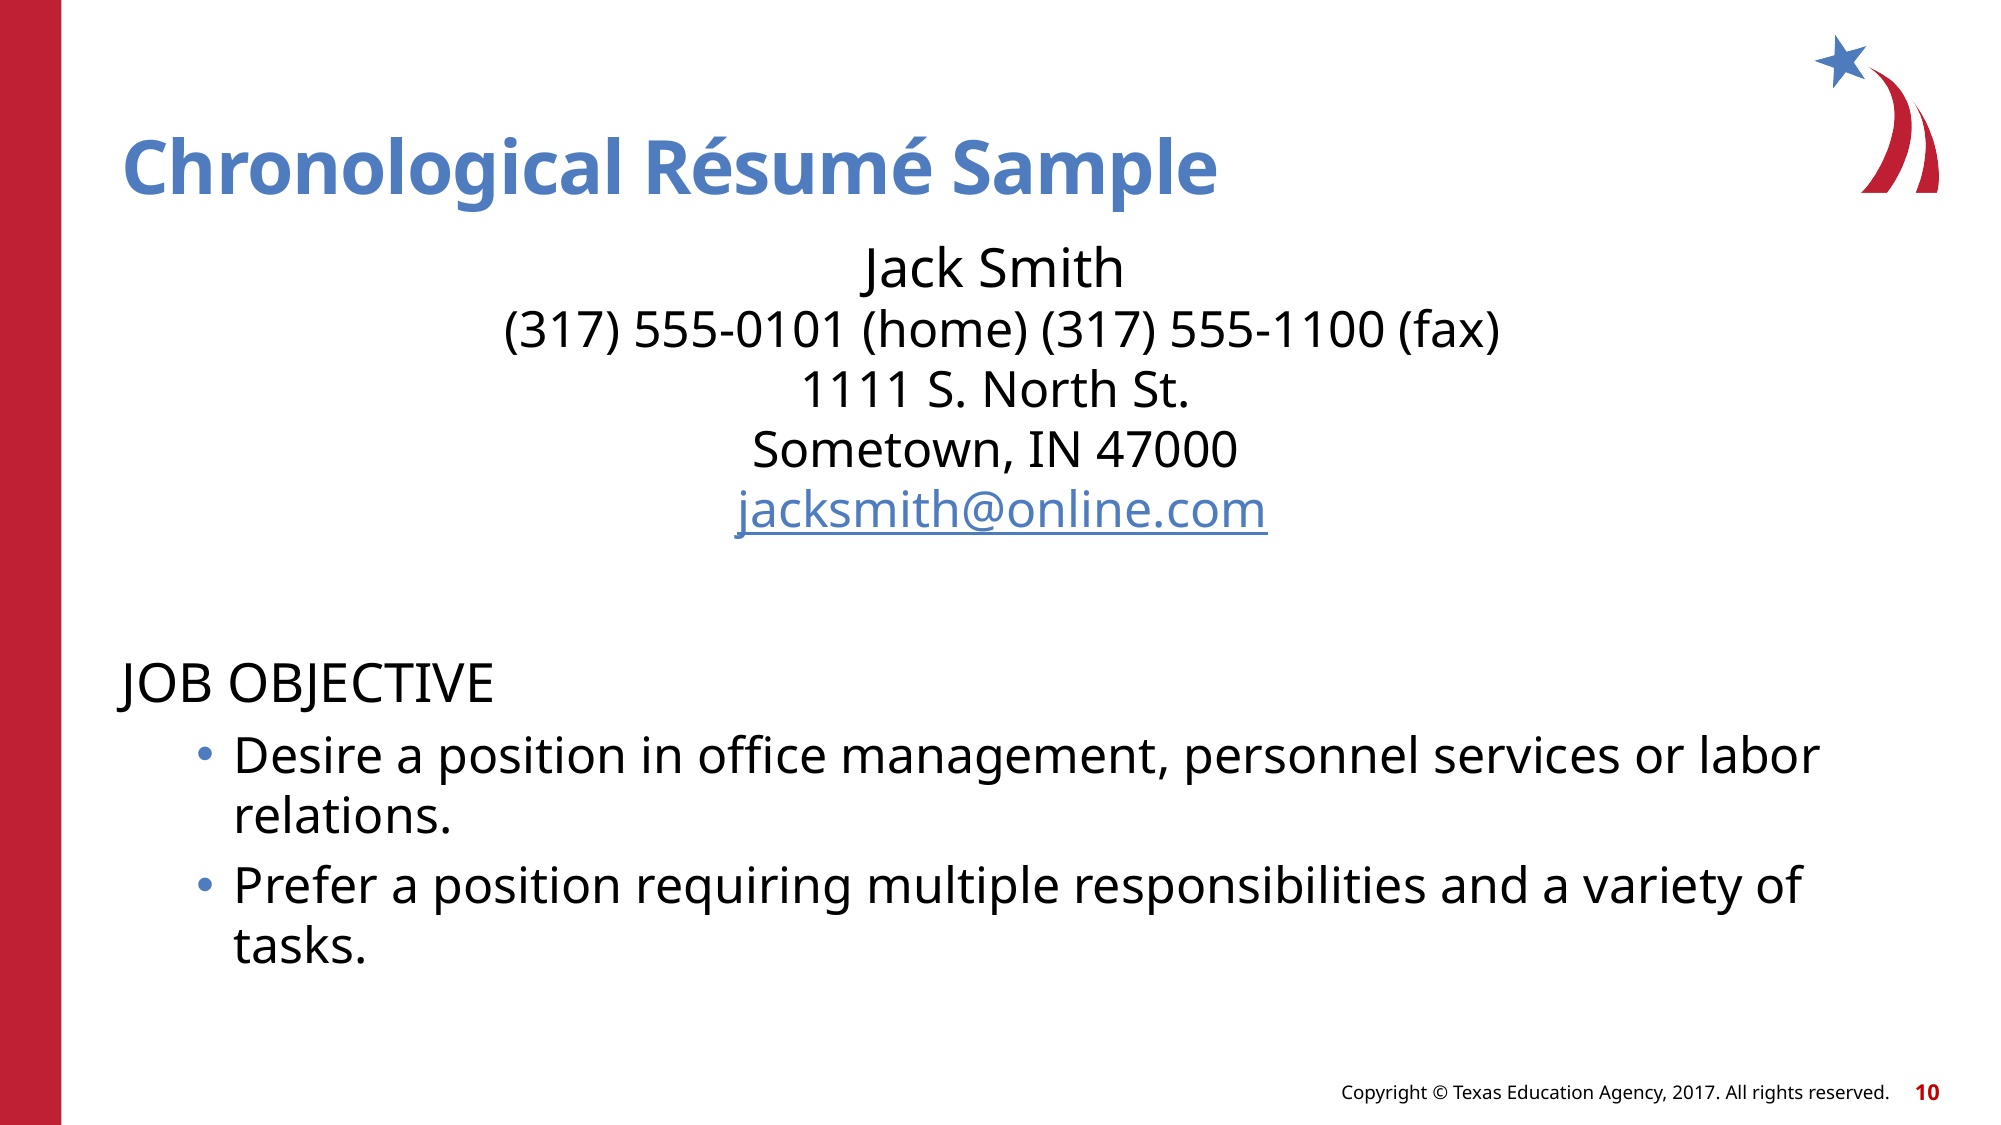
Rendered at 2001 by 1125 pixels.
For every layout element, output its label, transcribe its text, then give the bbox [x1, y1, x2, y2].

title Chronological Résumé Sample [121, 66, 1772, 211]
picture [1814, 34, 1939, 193]
list Jack Smith (317) 555-0101 (home) (317) 555-1100 (fax) 1111 S. North St. Sometown, IN 47000 jacksmith@online.com JOB OBJECTIVE Desire a position in office management, personnel services or labor relations. Prefer a position requiring multiple responsibilities and a variety of tasks. [121, 233, 1884, 1010]
